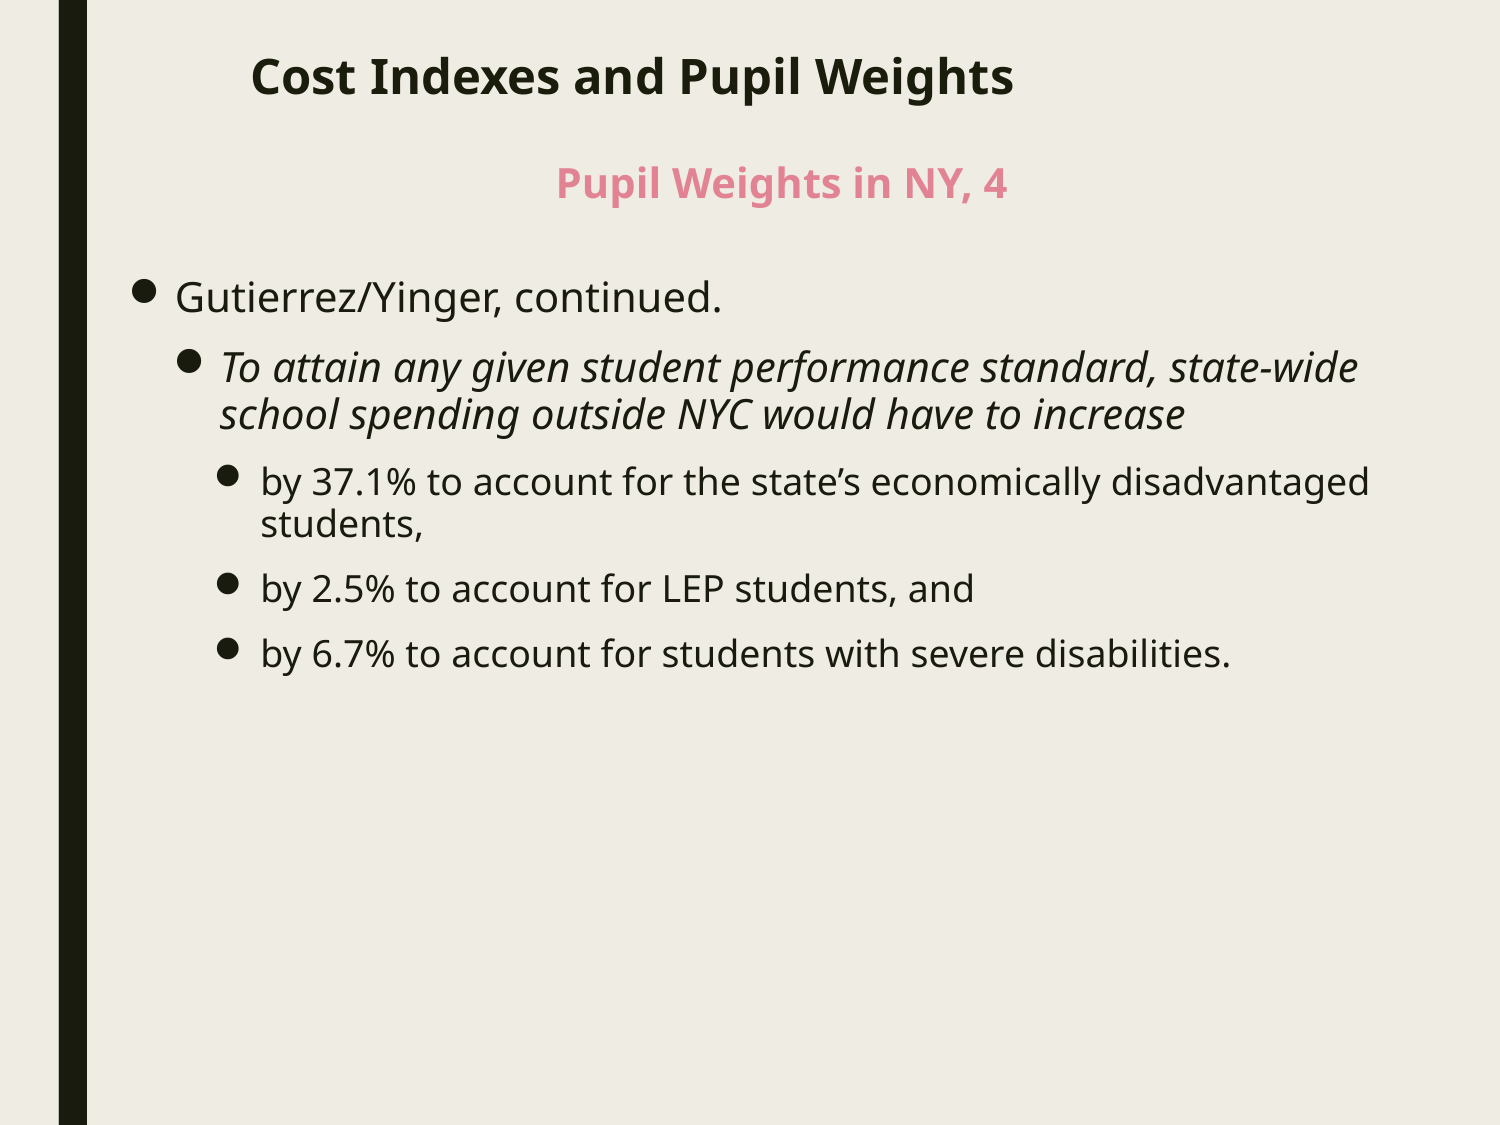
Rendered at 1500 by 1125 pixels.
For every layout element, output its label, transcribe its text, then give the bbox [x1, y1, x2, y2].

list Pupil Weights in NY, 4 Gutierrez/Yinger, continued. To attain any given student performance standard, state-wide school spending outside NYC would have to increase by 37.1% to account for the state’s economically disadvantaged students, by 2.5% to account for LEP students, and by 6.7% to account for students with severe disabilities. [99, 153, 1450, 988]
title Cost Indexes and Pupil Weights [235, 45, 1466, 113]
